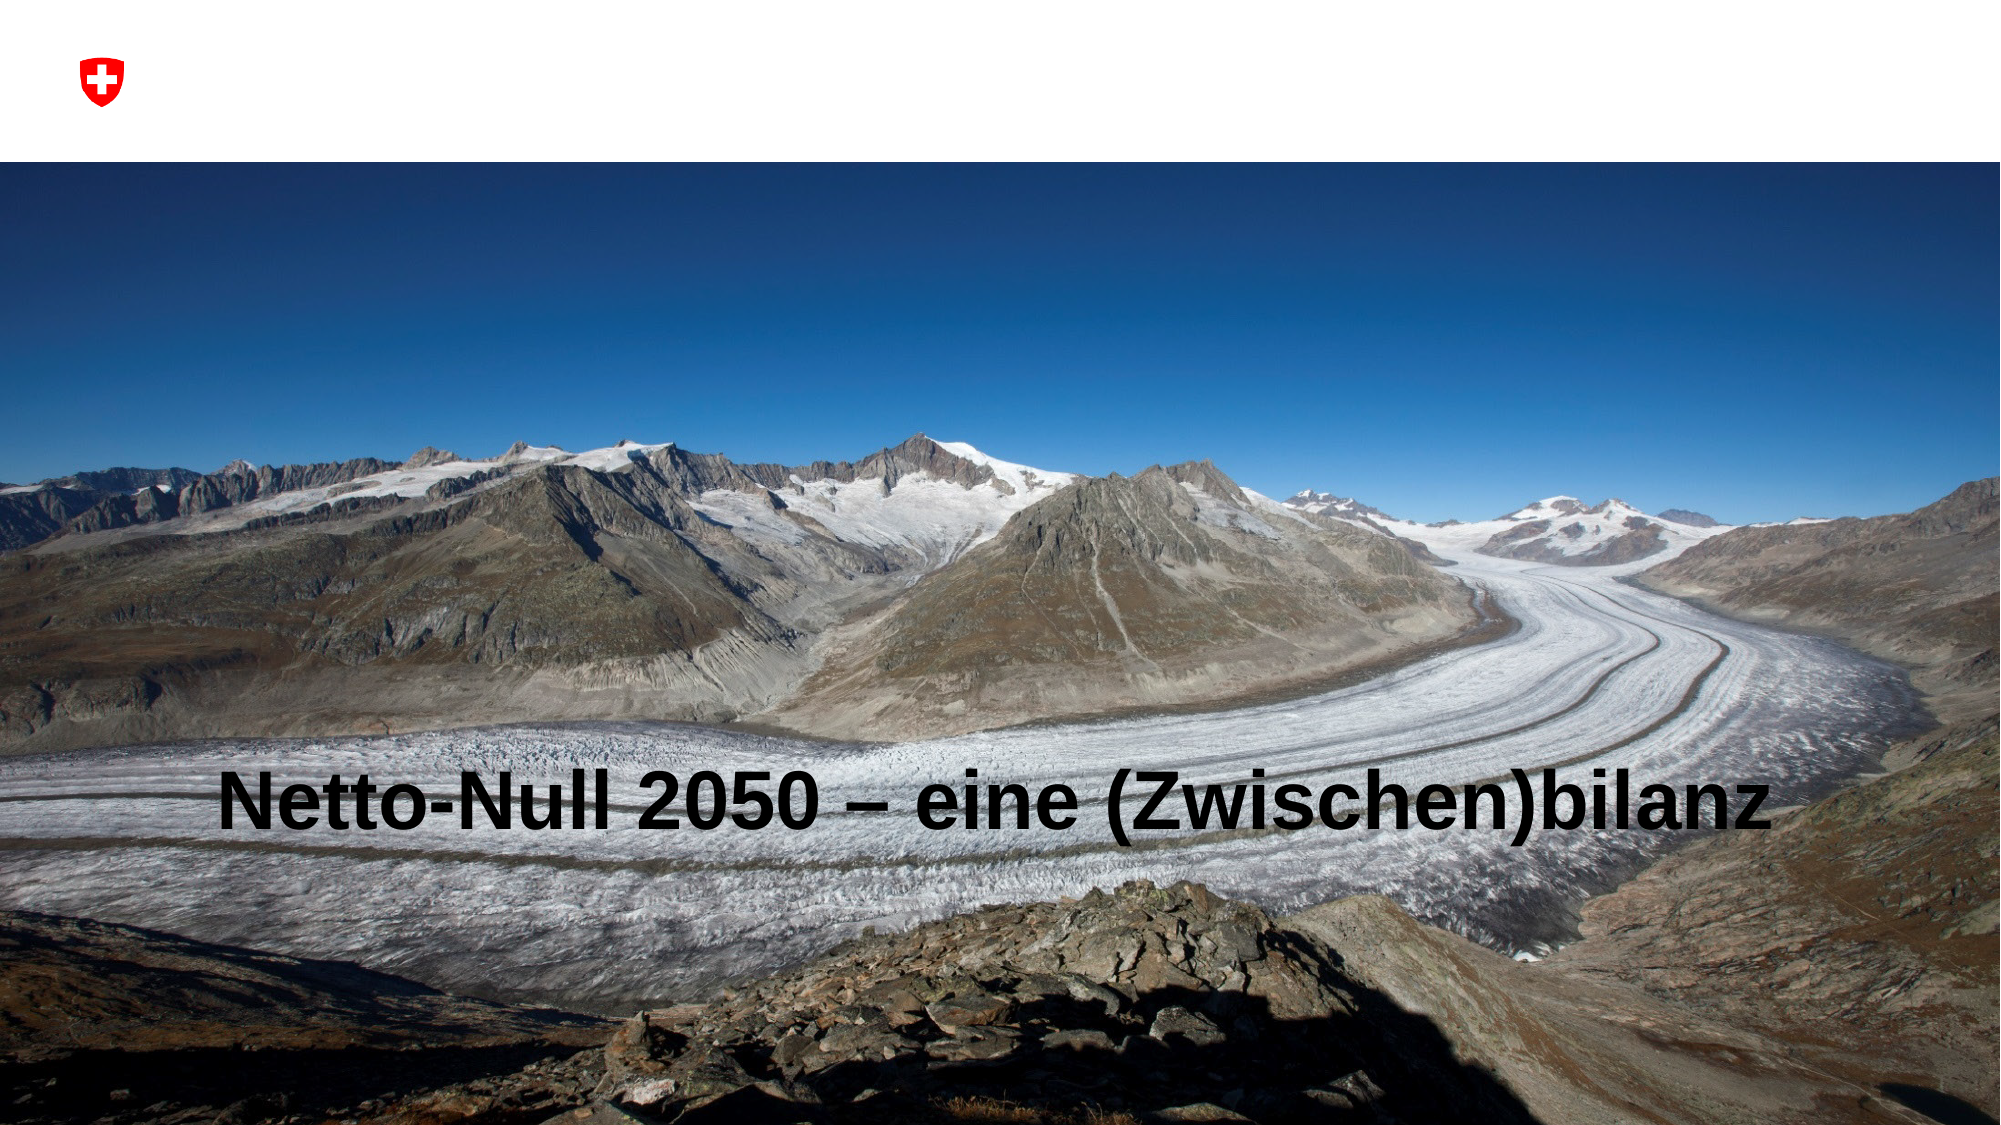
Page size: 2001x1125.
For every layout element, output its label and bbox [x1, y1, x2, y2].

picture [0, 161, 2000, 1125]
picture [78, 56, 125, 109]
